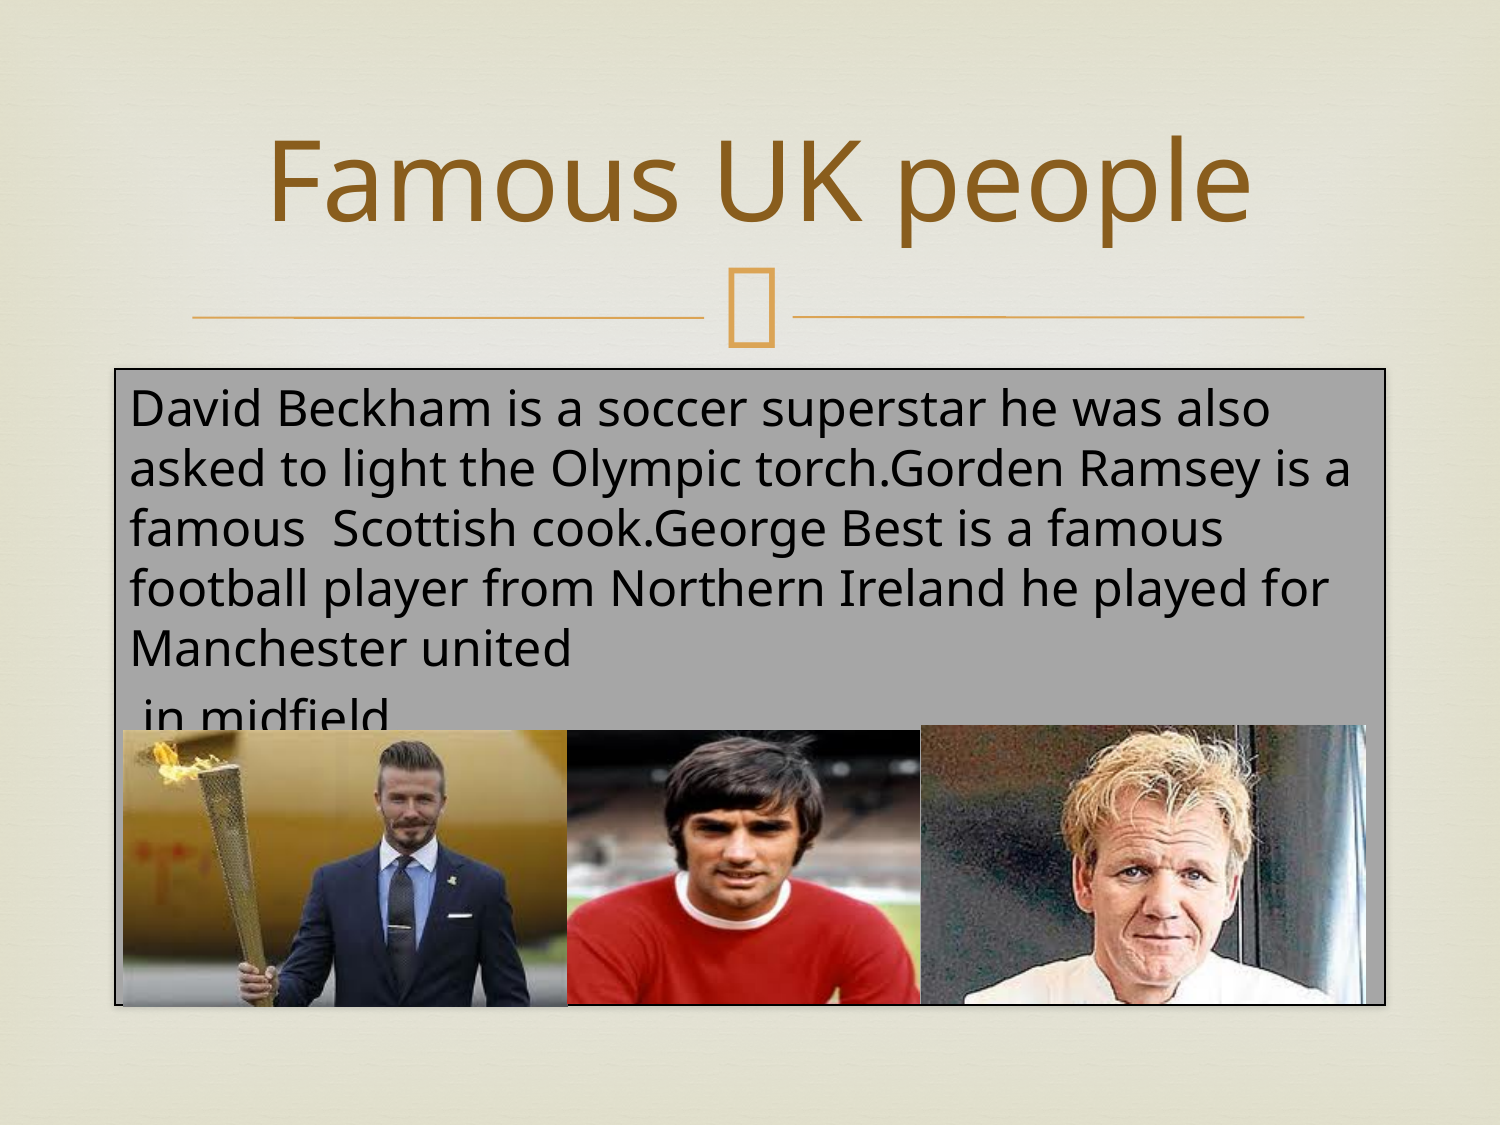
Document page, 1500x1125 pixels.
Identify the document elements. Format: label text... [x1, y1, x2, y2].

picture [921, 724, 1366, 1004]
list David Beckham is a soccer superstar he was also asked to light the Olympic torch.Gorden Ramsey is a famous Scottish cook.George Best is a famous football player from Northern Ireland he played for Manchester united in midfield. [114, 368, 1386, 1006]
picture [123, 729, 920, 1008]
title Famous UK people [123, 89, 1397, 264]
